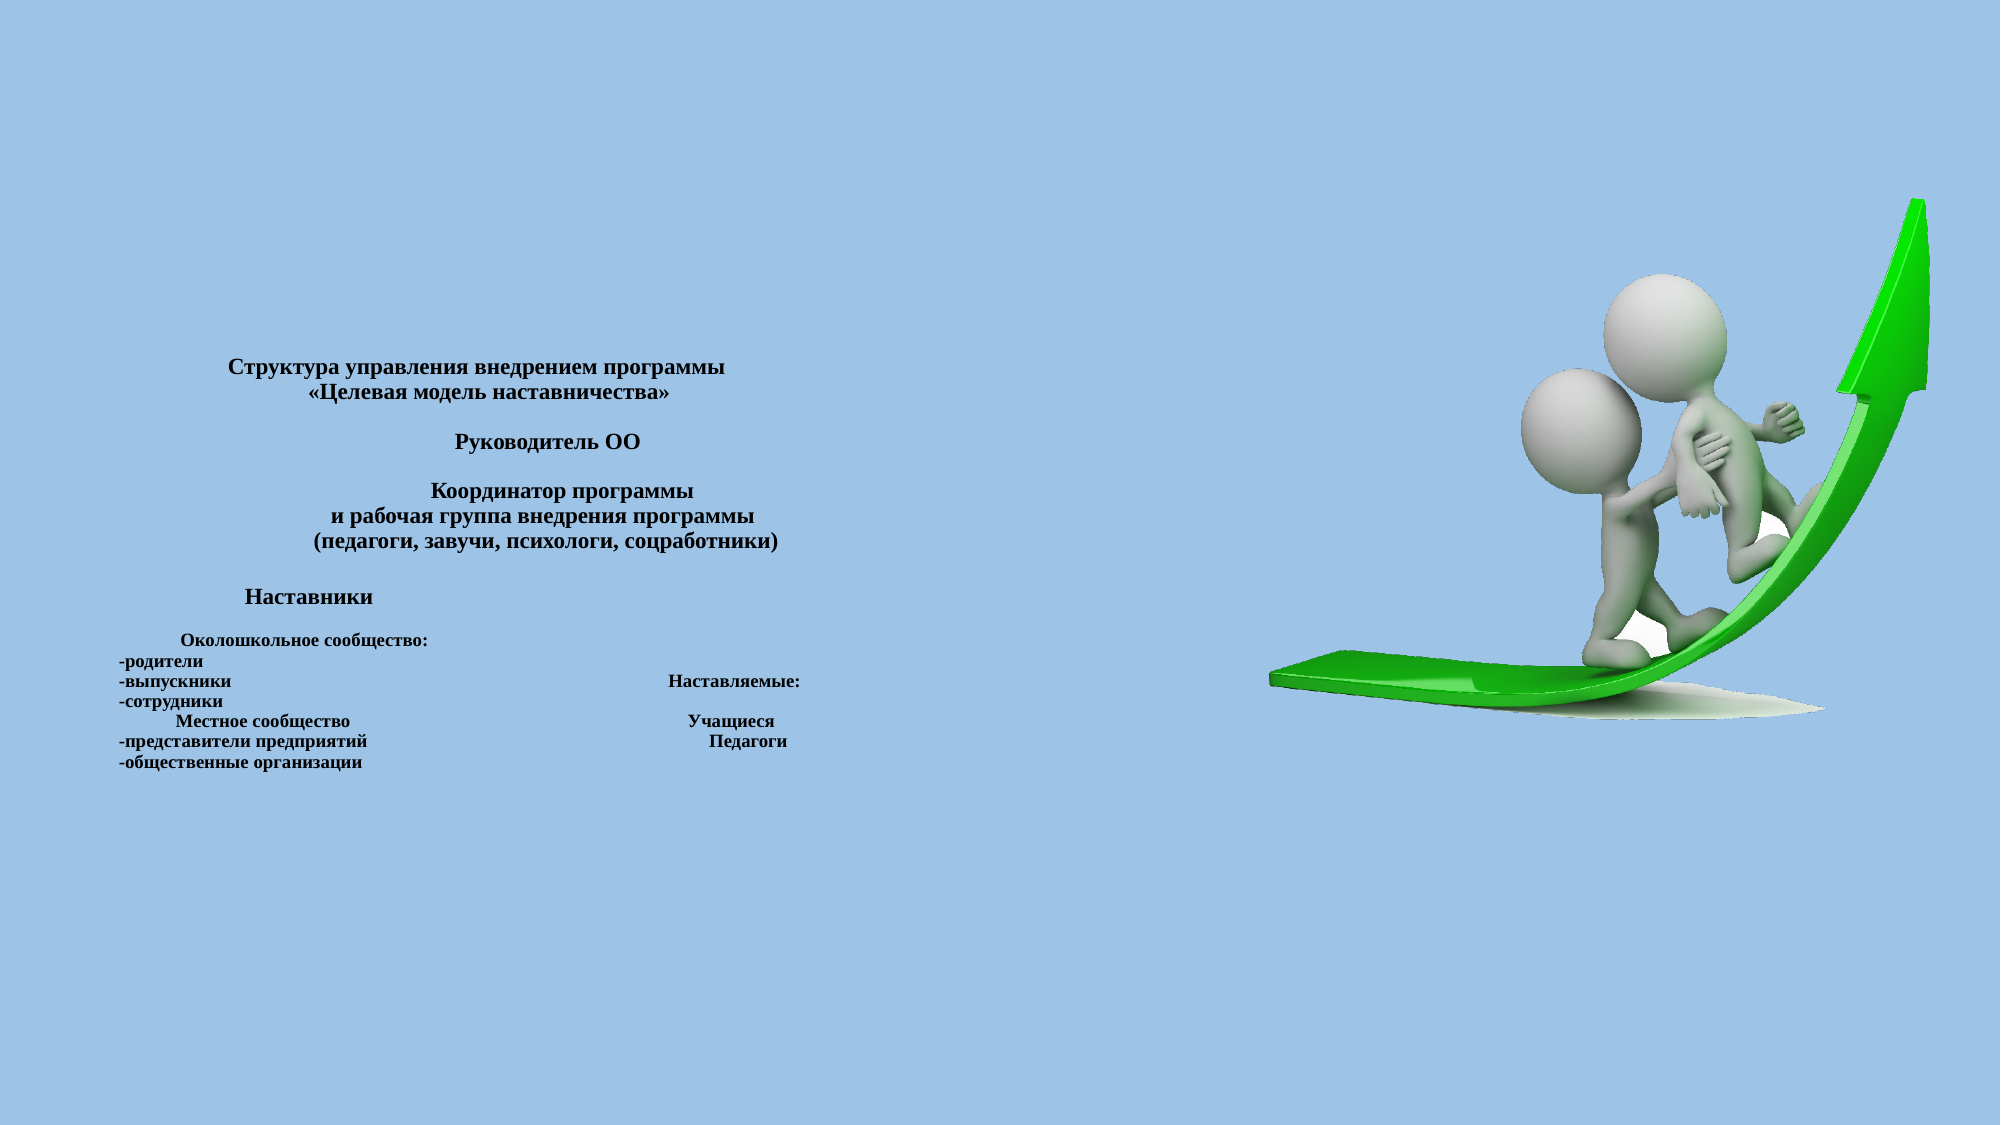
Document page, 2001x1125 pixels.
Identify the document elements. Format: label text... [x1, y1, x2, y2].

title Структура управления внедрением программы «Целевая модель наставничества» Руководитель ОО Координатор программы и рабочая группа внедрения программы (педагоги, завучи, психологи, соцработники) Наставники Околошкольное сообщество: -родители -выпускники Наставляемые: -сотрудники Местное сообщество Учащиеся -представители предприятий Педагоги -общественные организации [103, 342, 1253, 785]
picture [1253, 116, 1951, 814]
